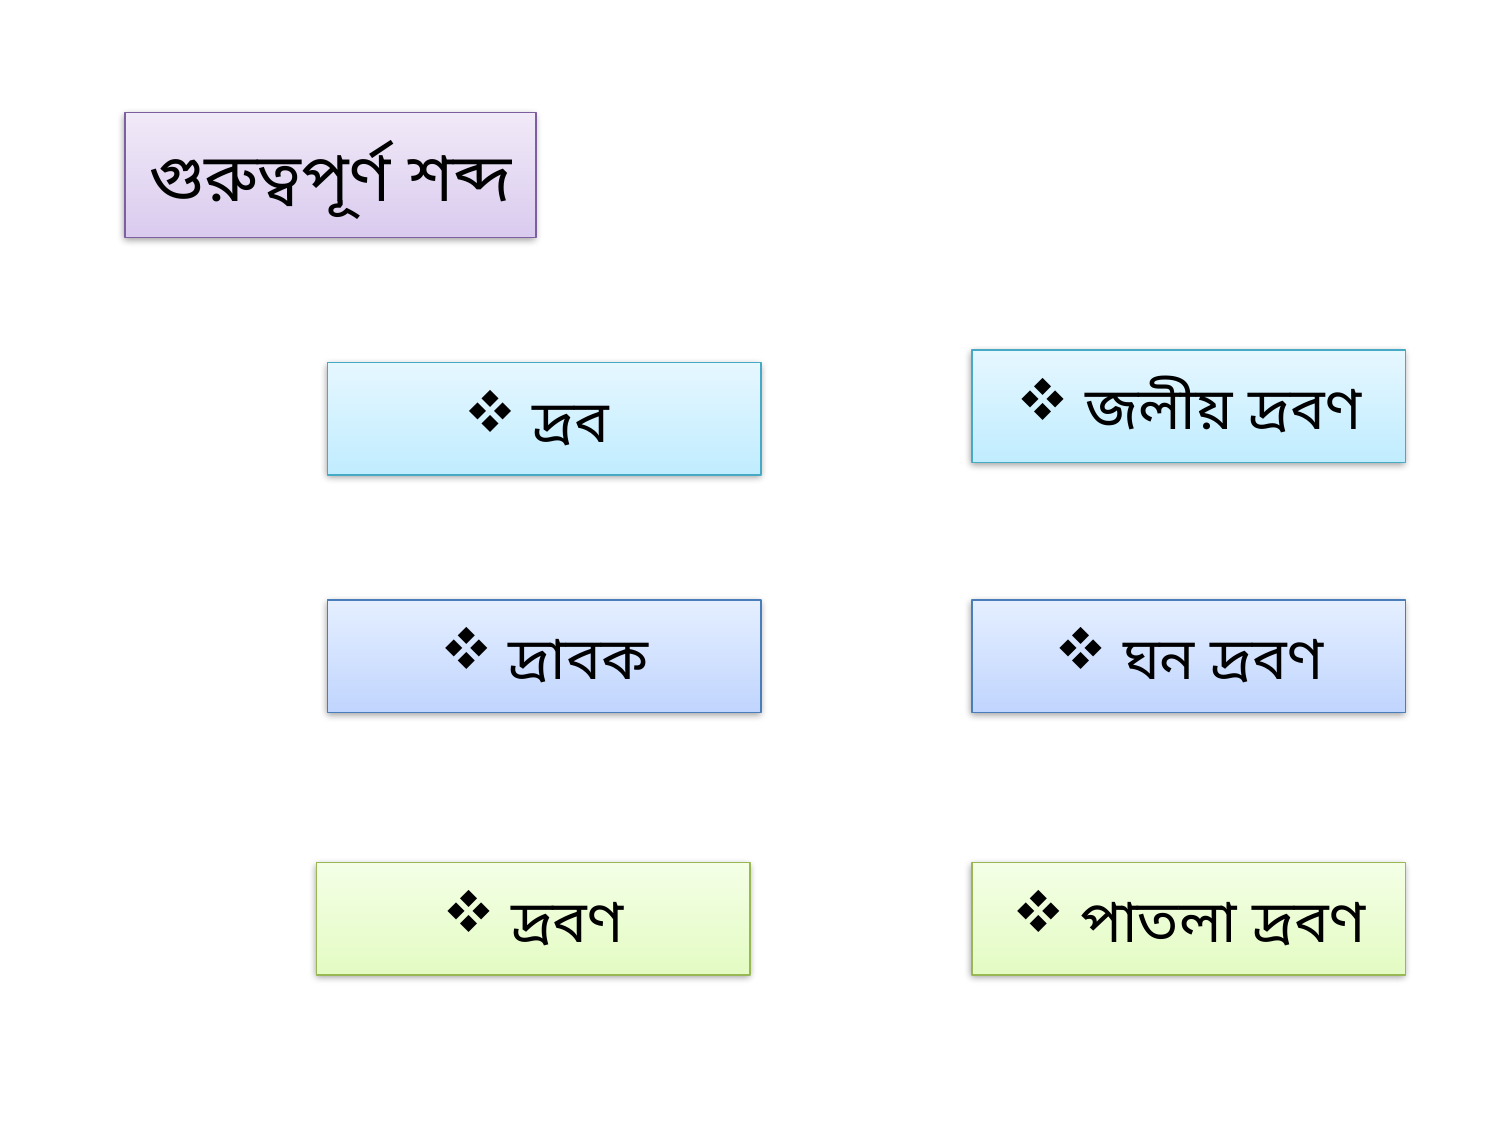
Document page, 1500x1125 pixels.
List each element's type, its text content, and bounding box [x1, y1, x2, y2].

text_box পাতলা দ্রবণ [971, 862, 1406, 976]
text_box দ্রাবক [327, 599, 762, 713]
text_box ঘন দ্রবণ [971, 599, 1406, 713]
text_box জলীয় দ্রবণ [971, 349, 1406, 463]
text_box গুরুত্বপূর্ণ শব্দ [124, 112, 537, 238]
text_box দ্রব [327, 362, 762, 476]
text_box দ্রবণ [316, 862, 751, 976]
